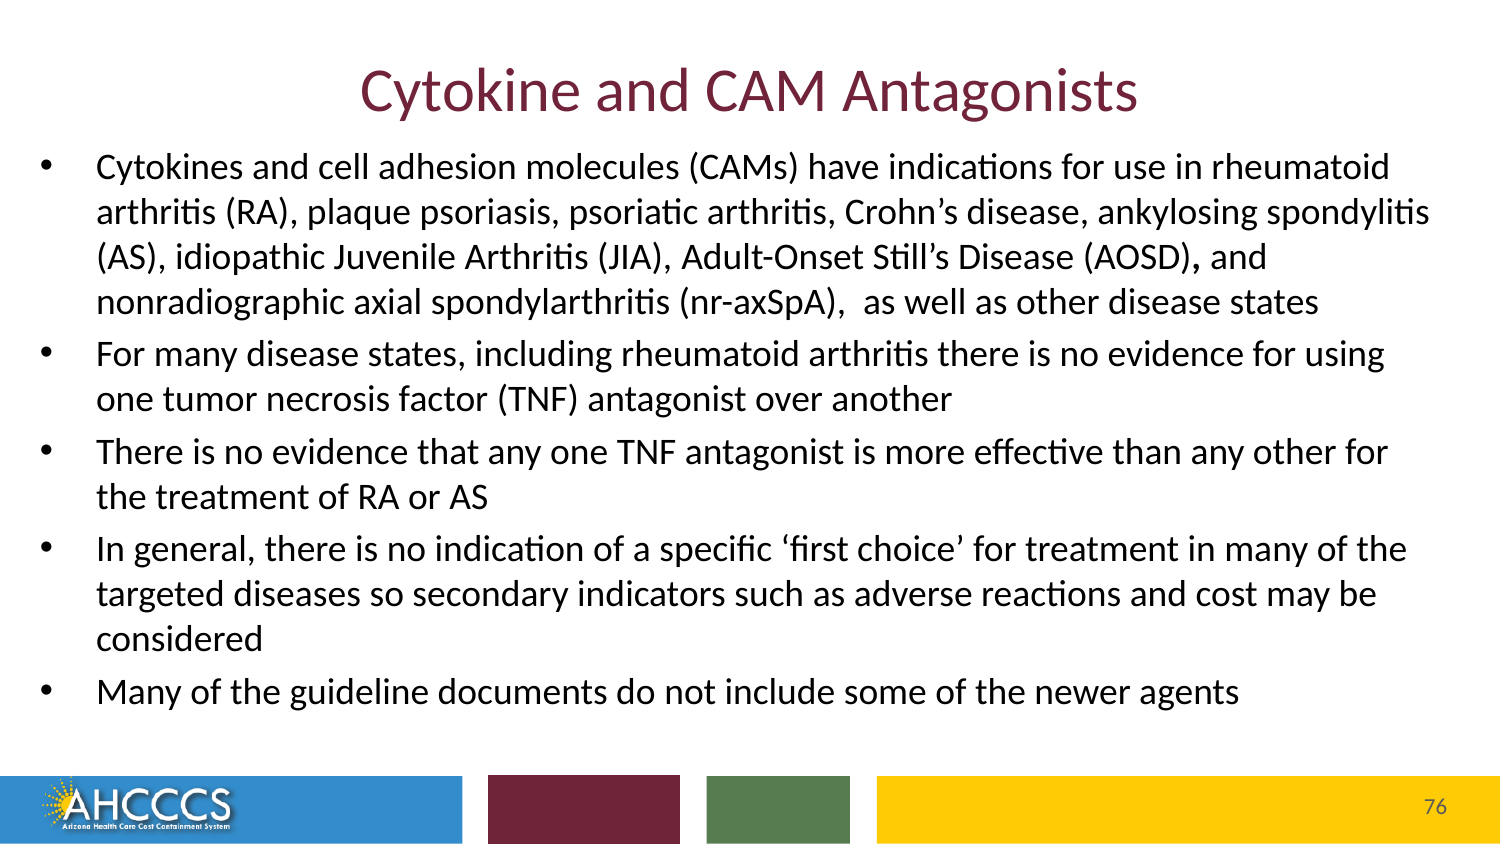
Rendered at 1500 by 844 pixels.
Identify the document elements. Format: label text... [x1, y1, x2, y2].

picture [42, 776, 230, 830]
list Cytokines and cell adhesion molecules (CAMs) have indications for use in rheumatoid arthritis (RA), plaque psoriasis, psoriatic arthritis, Crohn’s disease, ankylosing spondylitis (AS), idiopathic Juvenile Arthritis (JIA), Adult-Onset Still’s Disease (AOSD), and nonradiographic axial spondylarthritis (nr-axSpA), as well as other disease states For many disease states, including rheumatoid arthritis there is no evidence for using one tumor necrosis factor (TNF) antagonist over another There is no evidence that any one TNF antagonist is more effective than any other for the treatment of RA or AS In general, there is no indication of a specific ‘first choice’ for treatment in many of the targeted diseases so secondary indicators such as adverse reactions and cost may be considered Many of the guideline documents do not include some of the newer agents [24, 134, 1463, 747]
title Cytokine and CAM Antagonists [75, 22, 1425, 134]
